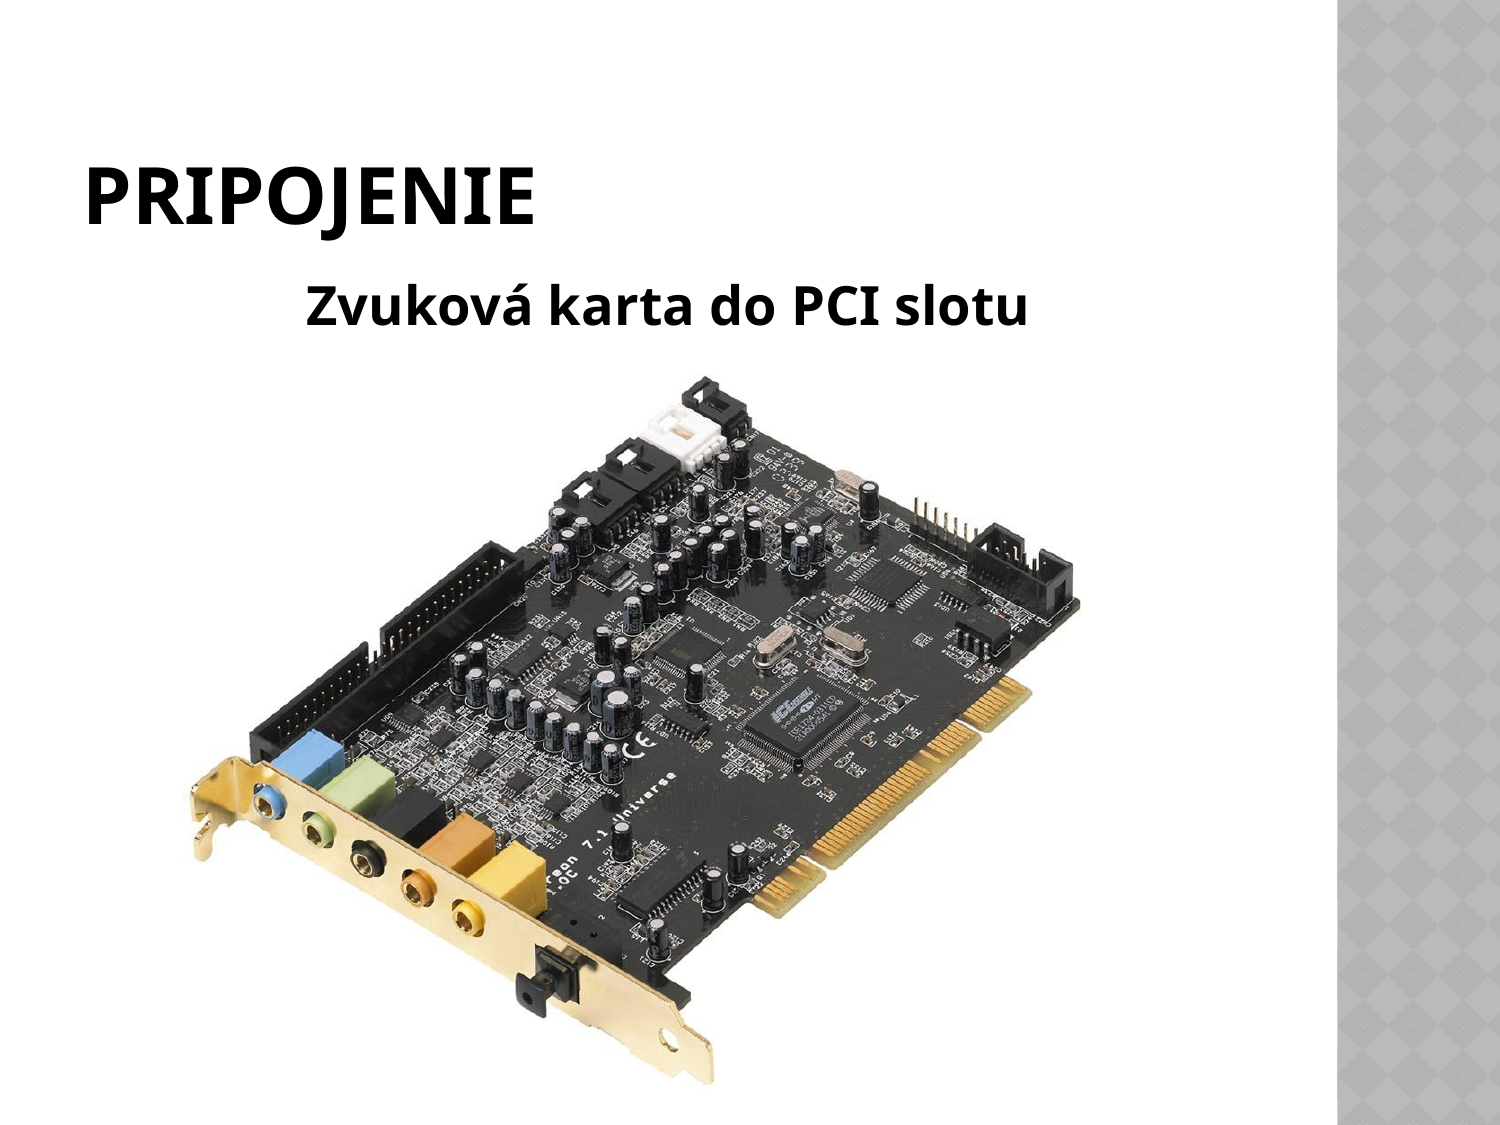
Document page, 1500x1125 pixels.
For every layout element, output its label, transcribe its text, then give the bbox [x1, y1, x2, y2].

list Zvuková karta do PCI slotu [75, 264, 1263, 398]
title Pripojenie [75, 52, 1263, 240]
picture [182, 373, 1082, 1090]
